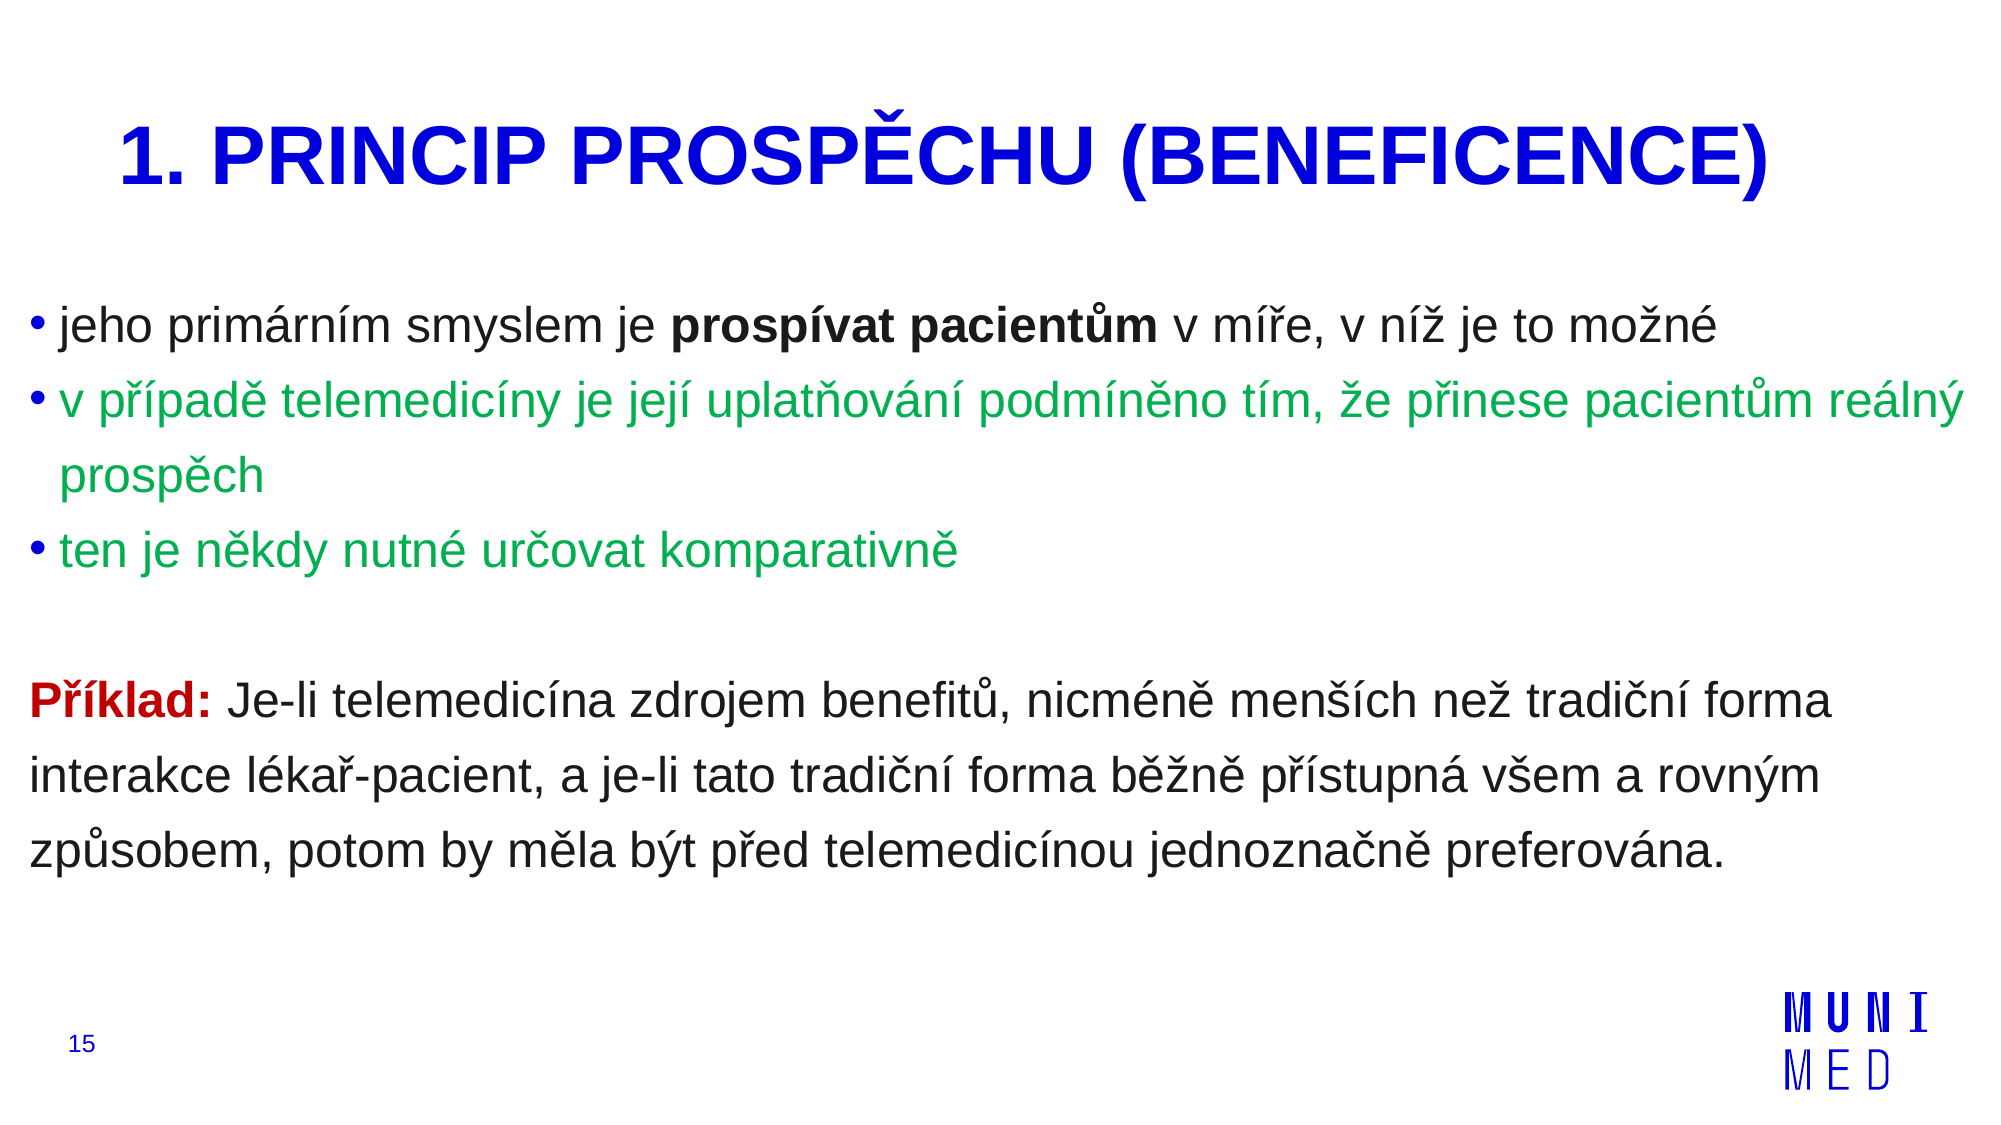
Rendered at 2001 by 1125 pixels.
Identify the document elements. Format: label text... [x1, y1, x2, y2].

slide_number 15 [67, 1021, 110, 1063]
title 1. PRINCIP PROSPĚCHU (BENEFICENCE) [118, 118, 1883, 193]
list jeho primárním smyslem je prospívat pacientům v míře, v níž je to možné v případě telemedicíny je její uplatňování podmíněno tím, že přinese pacientům reálný prospěch ten je někdy nutné určovat komparativně Příklad: Je-li telemedicína zdrojem benefitů, nicméně menších než tradiční forma interakce lékař-pacient, a je-li tato tradiční forma běžně přístupná všem a rovným způsobem, potom by měla být před telemedicínou jednoznačně preferována. [17, 277, 2000, 957]
